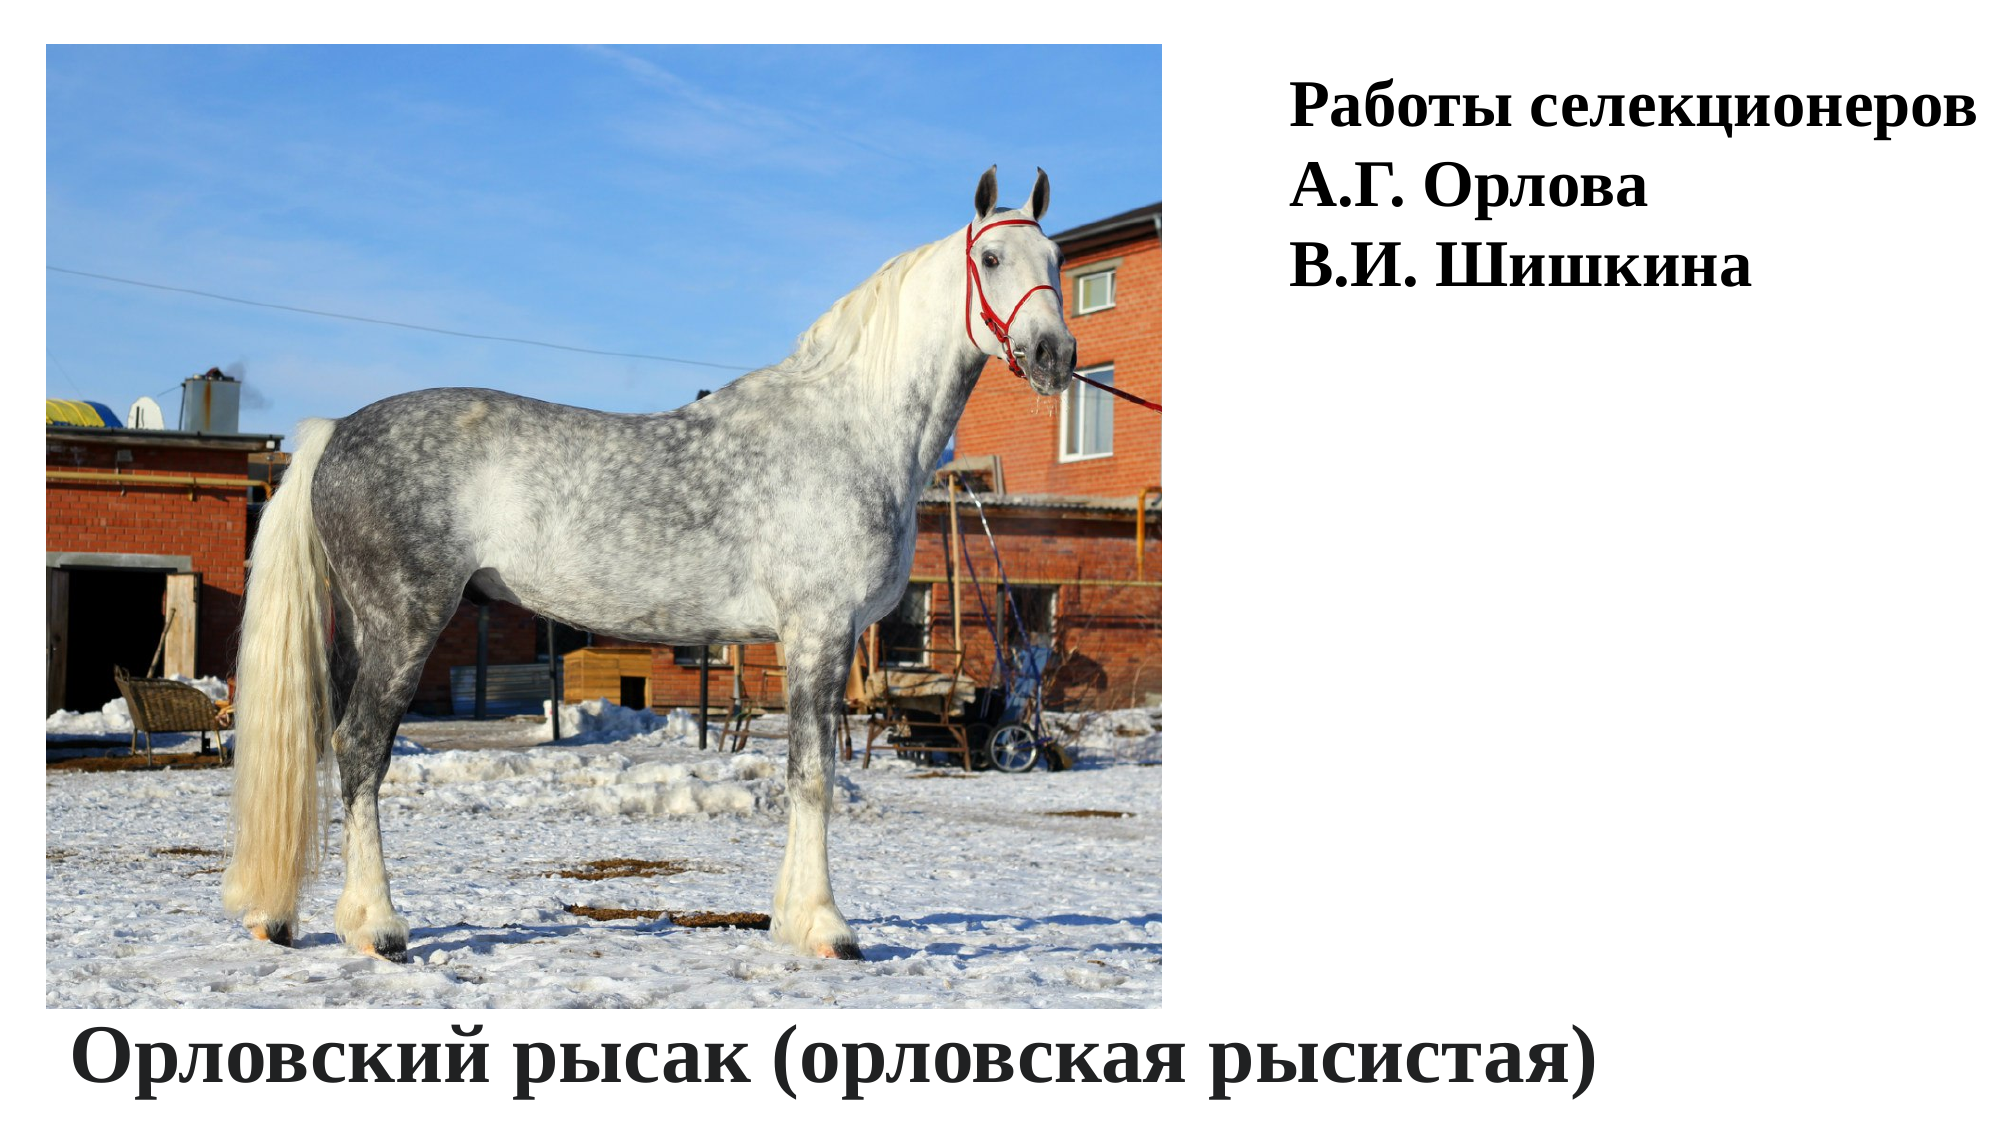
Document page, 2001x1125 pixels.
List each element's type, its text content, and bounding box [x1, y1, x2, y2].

picture [46, 44, 1162, 1009]
text_box Орловский рысак (орловская рысистая) [54, 991, 1615, 1107]
text_box Работы селекционеров А.Г. Орлова В.И. Шишкина [1274, 52, 2000, 308]
